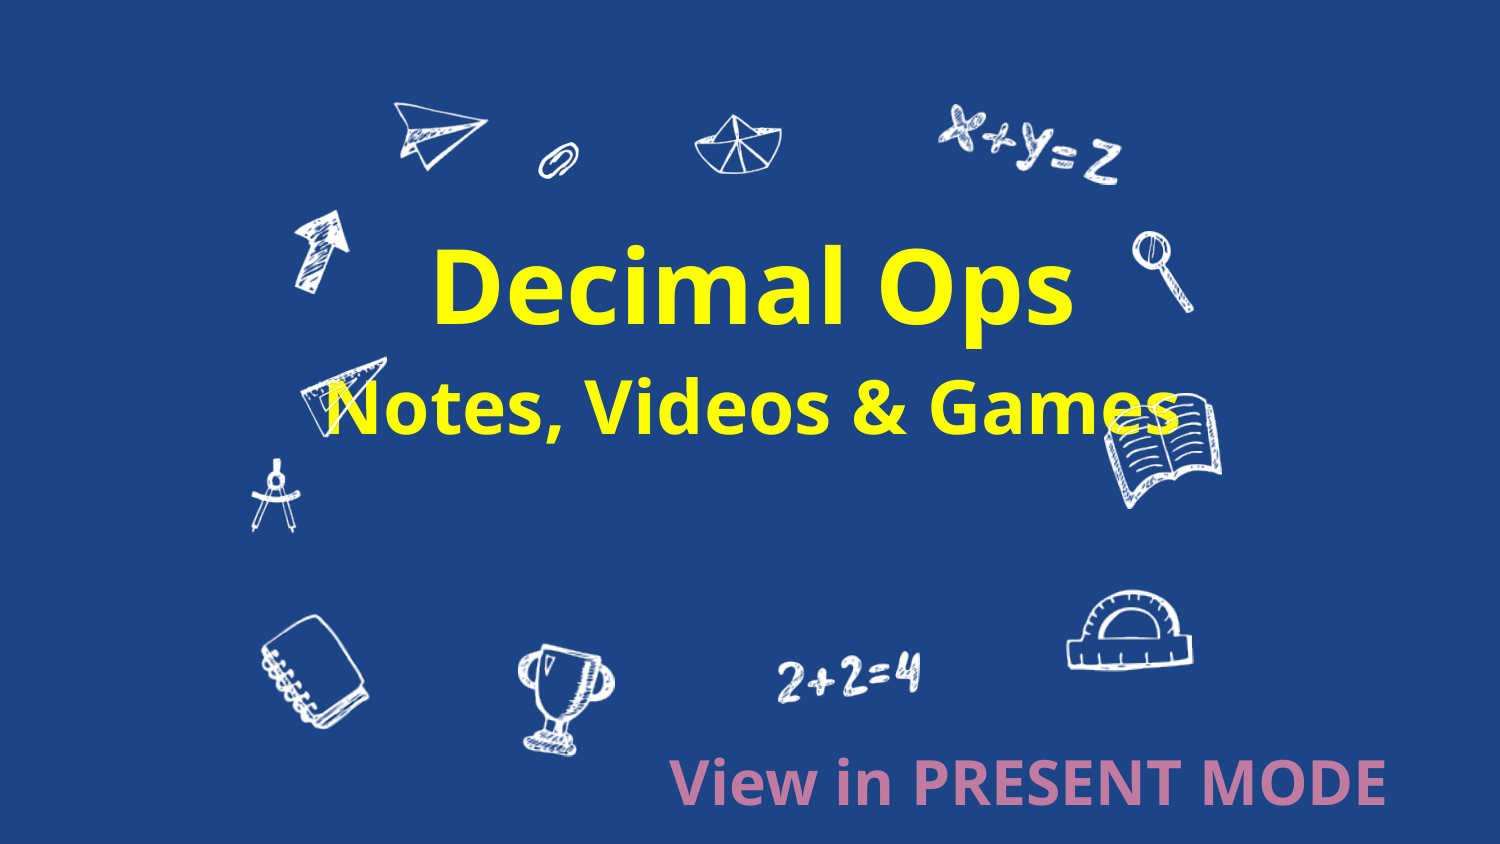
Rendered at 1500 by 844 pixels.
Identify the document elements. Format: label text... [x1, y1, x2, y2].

picture [299, 356, 387, 438]
picture [778, 651, 920, 704]
text_box View in PRESENT MODE [559, 728, 1500, 832]
picture [253, 608, 377, 739]
picture [1066, 588, 1194, 672]
picture [370, 69, 488, 186]
picture [1103, 393, 1222, 509]
picture [250, 457, 301, 533]
picture [538, 141, 579, 180]
picture [1131, 231, 1194, 314]
text_box Decimal Ops Notes, Videos & Games [251, 186, 1254, 644]
picture [294, 210, 350, 294]
picture [937, 103, 1122, 185]
picture [518, 643, 615, 757]
picture [694, 114, 782, 174]
